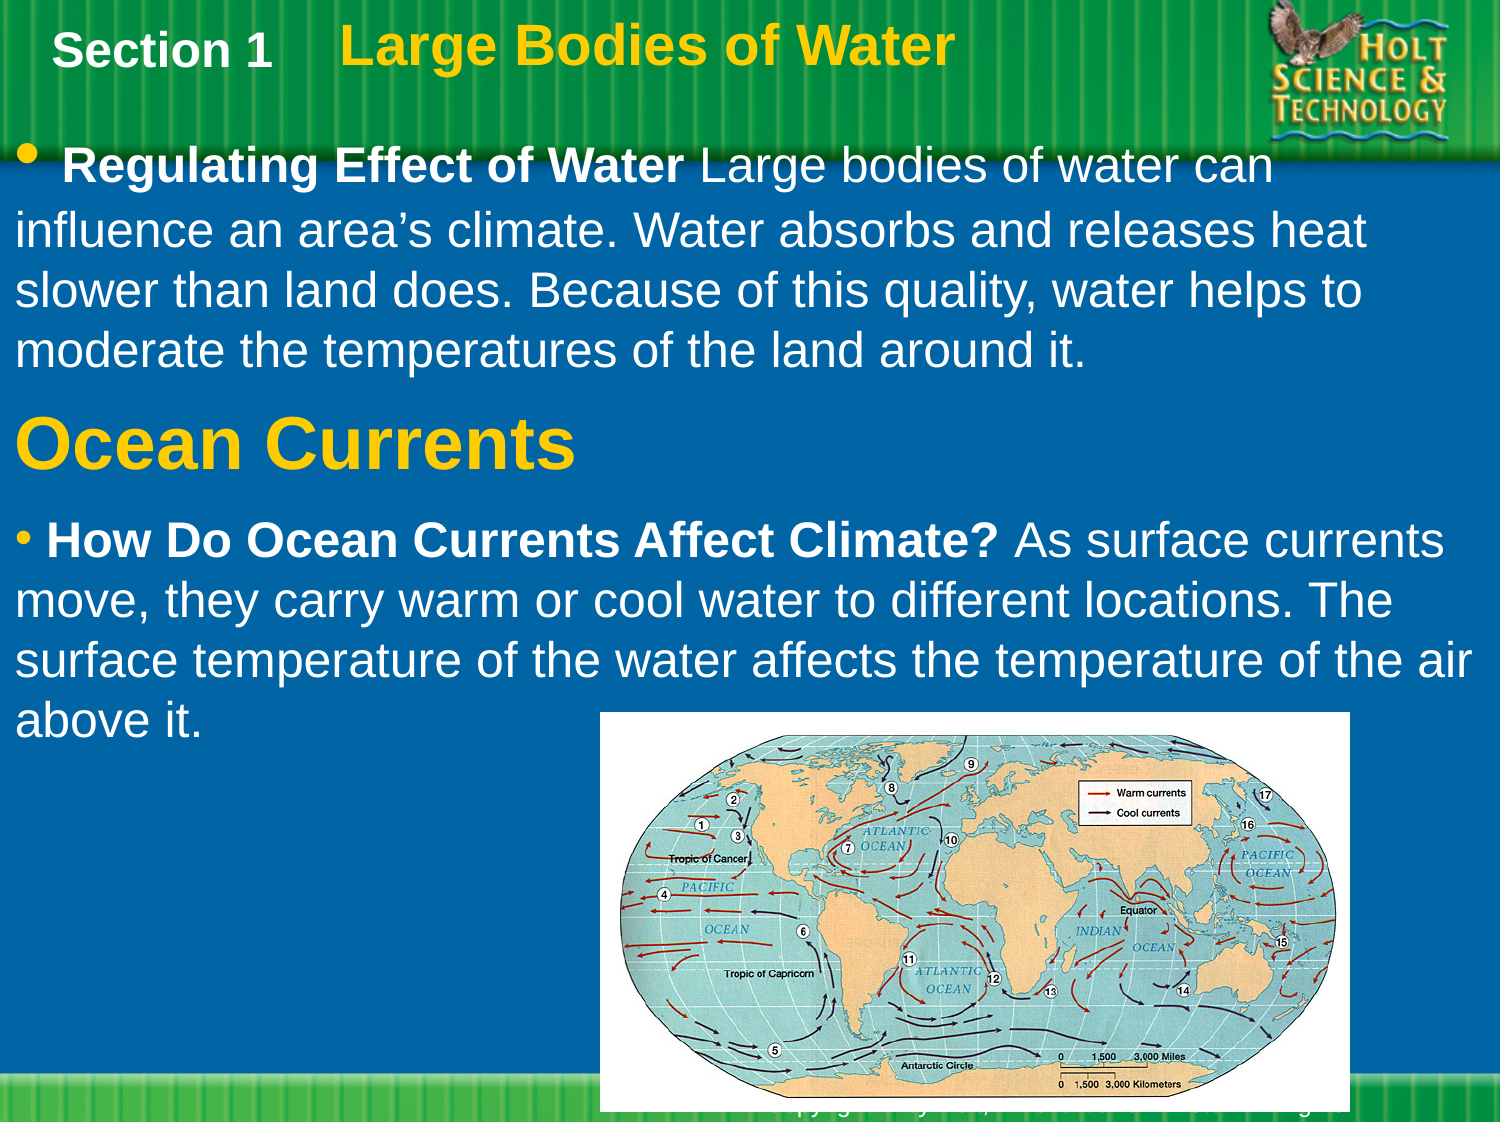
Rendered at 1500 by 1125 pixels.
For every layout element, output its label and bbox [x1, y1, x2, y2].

list [599, 712, 1351, 1113]
list [0, 0, 1500, 1123]
